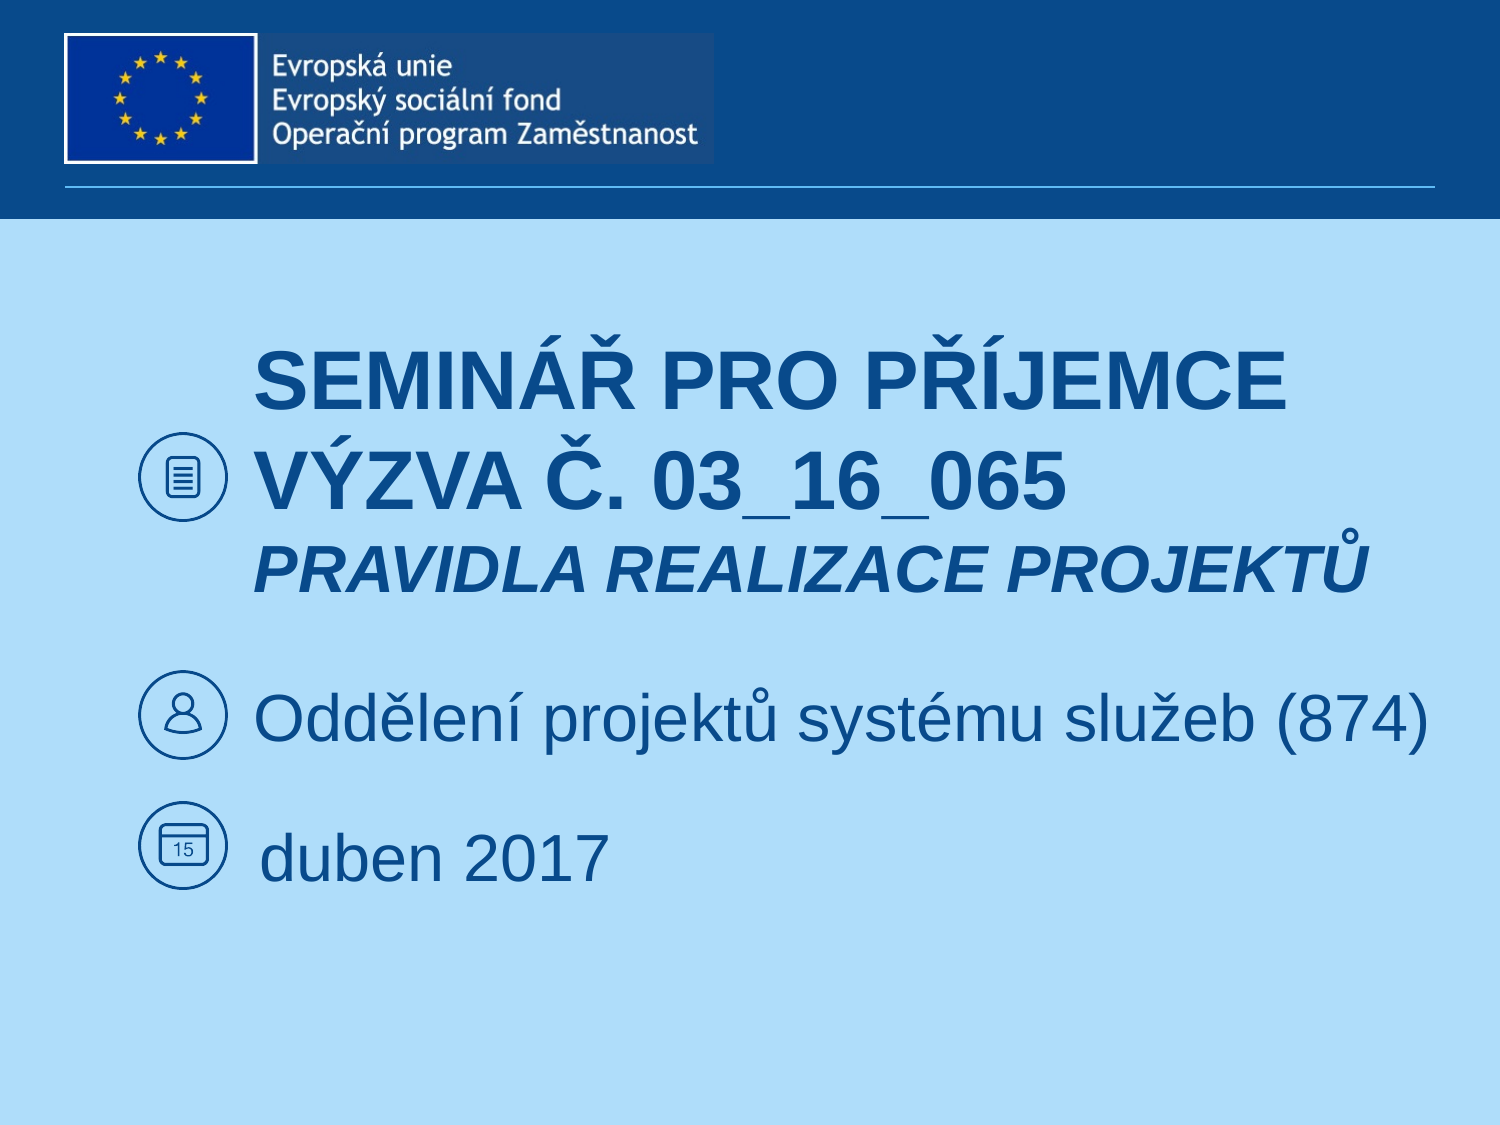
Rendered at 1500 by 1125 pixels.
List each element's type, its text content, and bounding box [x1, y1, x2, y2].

picture [138, 670, 228, 760]
picture [64, 33, 714, 164]
picture [138, 432, 228, 522]
picture [138, 801, 228, 891]
list Oddělení projektů systému služeb (874) [247, 670, 1441, 760]
list duben 2017 [253, 810, 1447, 900]
title seminář pro příjemce Výzva č. 03_16_065 Pravidla realizace projektů [248, 326, 1441, 629]
